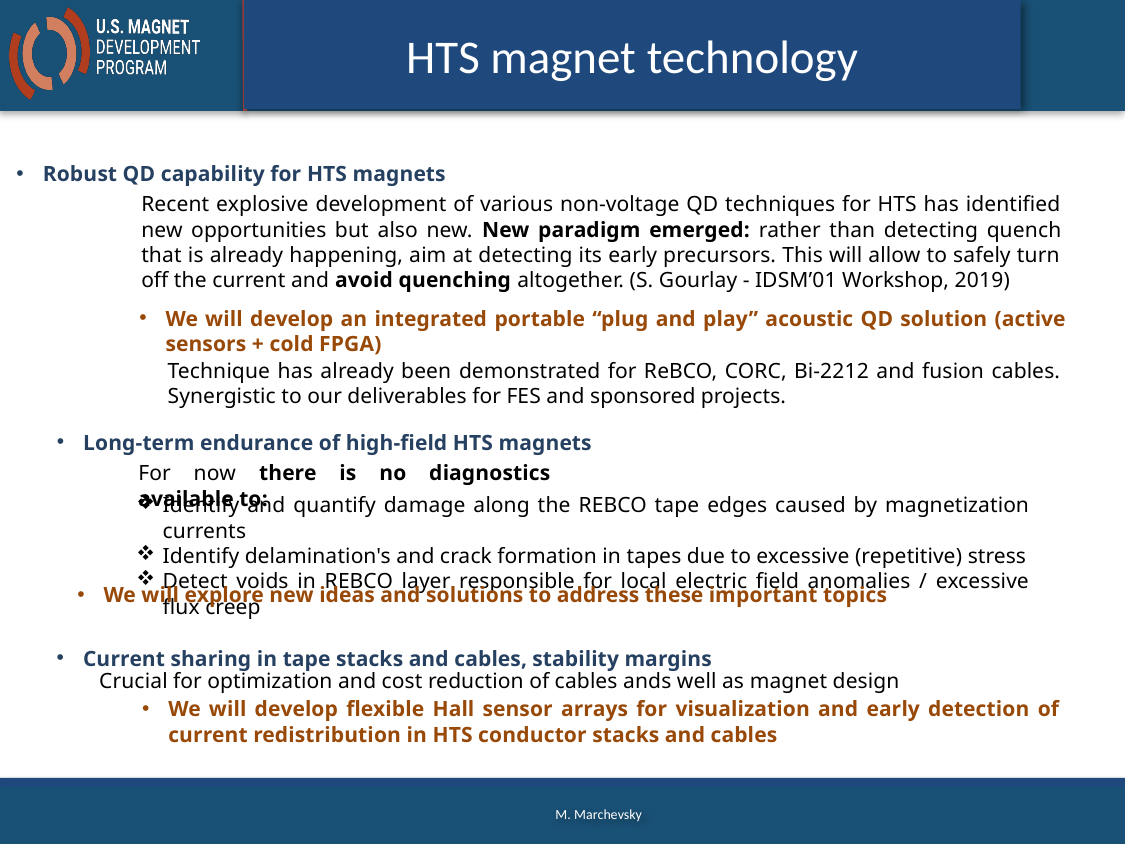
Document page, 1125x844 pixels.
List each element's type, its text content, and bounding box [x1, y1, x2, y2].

text_box For now there is no diagnostics available to: [123, 452, 566, 518]
text_box We will develop an integrated portable “plug and play” acoustic QD solution (active sensors + cold FPGA) [124, 297, 1083, 363]
text_box Long-term endurance of high-field HTS magnets [42, 421, 978, 462]
text_box We will explore new ideas and solutions to address these important topics [62, 574, 904, 615]
text_box Technique has already been demonstrated for ReBCO, CORC, Bi-2212 and fusion cables. Synergistic to our deliverables for FES and sponsored projects. [152, 349, 1078, 416]
text_box Robust QD capability for HTS magnets [1, 153, 462, 194]
text_box Current sharing in tape stacks and cables, stability margins [41, 624, 1083, 678]
title HTS magnet technology [244, 0, 1021, 109]
text_box Recent explosive development of various non-voltage QD techniques for HTS has identified new opportunities but also new. New paradigm emerged: rather than detecting quench that is already happening, aim at detecting its early precursors. This will allow to safely turn off the current and avoid quenching altogether. (S. Gourlay - IDSM’01 Workshop, 2019) [126, 183, 1078, 300]
text_box We will develop flexible Hall sensor arrays for visualization and early detection of current redistribution in HTS conductor stacks and cables [127, 688, 1077, 754]
picture [9, 7, 200, 100]
text_box Crucial for optimization and cost reduction of cables ands well as magnet design [84, 660, 917, 701]
text_box Identify and quantify damage along the REBCO tape edges caused by magnetization currents Identify delamination's and crack formation in tapes due to excessive (repetitive) stress Detect voids in REBCO layer responsible for local electric field anomalies / excessive flux creep [121, 484, 1046, 624]
